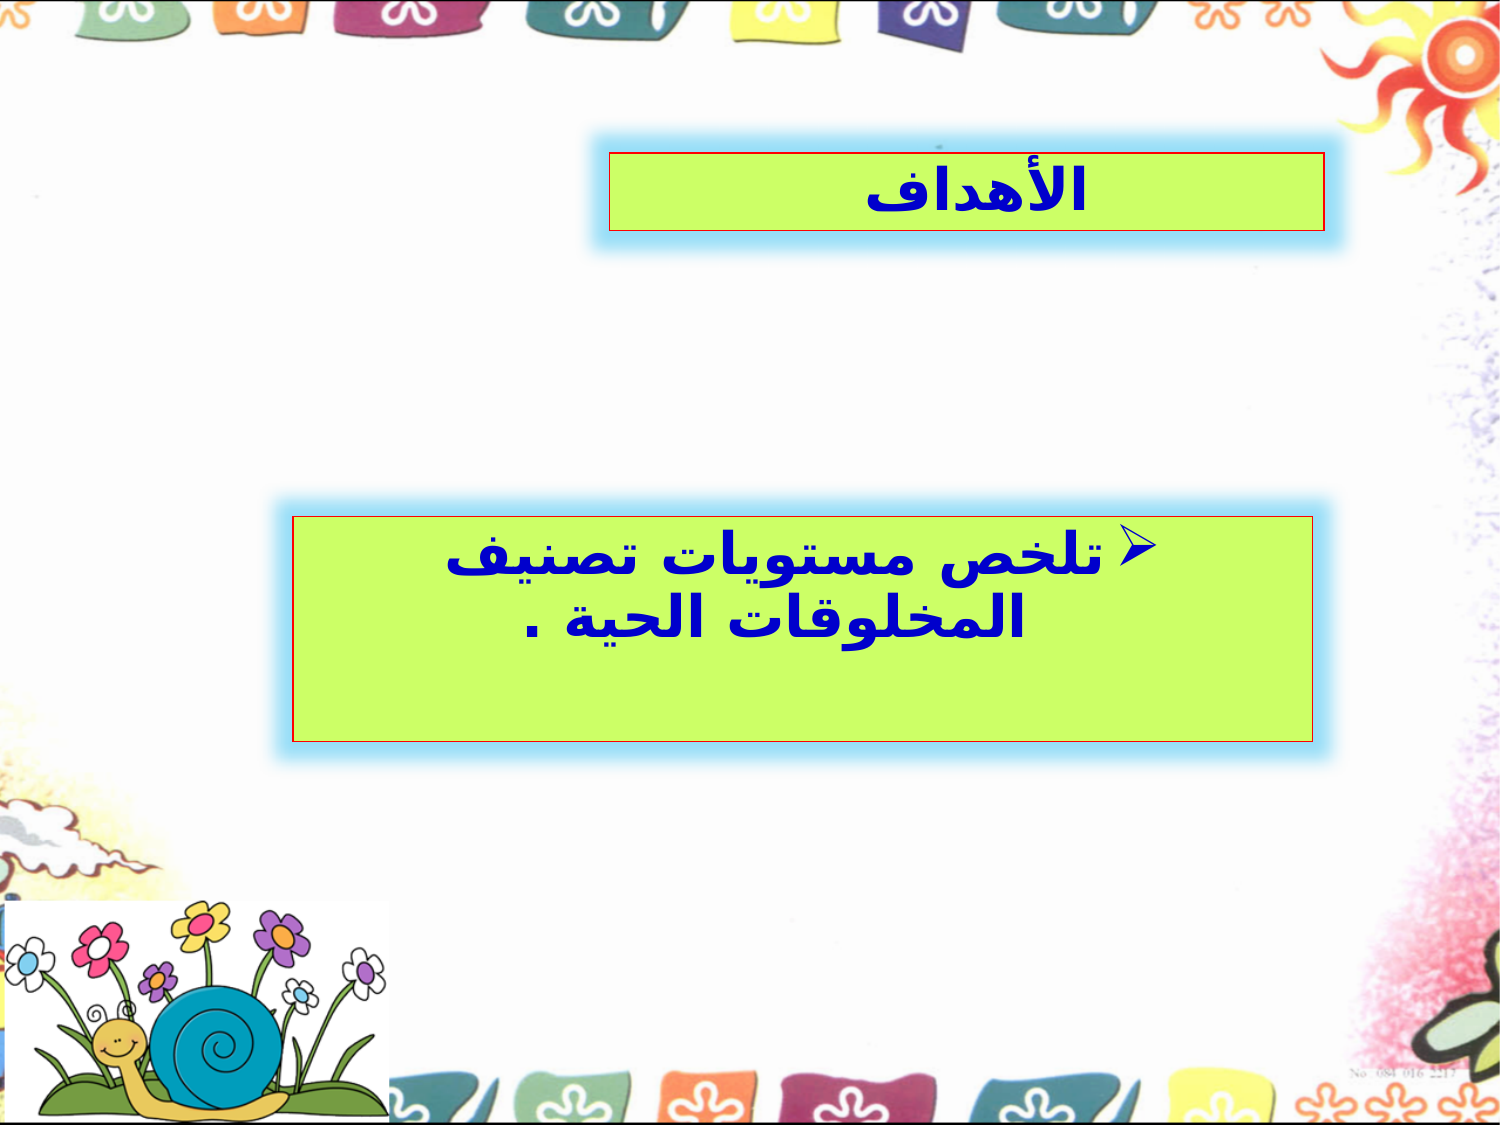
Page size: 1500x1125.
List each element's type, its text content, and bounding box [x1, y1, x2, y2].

picture [0, 0, 1500, 1125]
text_box تلخص مستويات تصنيف المخلوقات الحية . [292, 516, 1313, 742]
text_box الأهداف [609, 152, 1325, 231]
